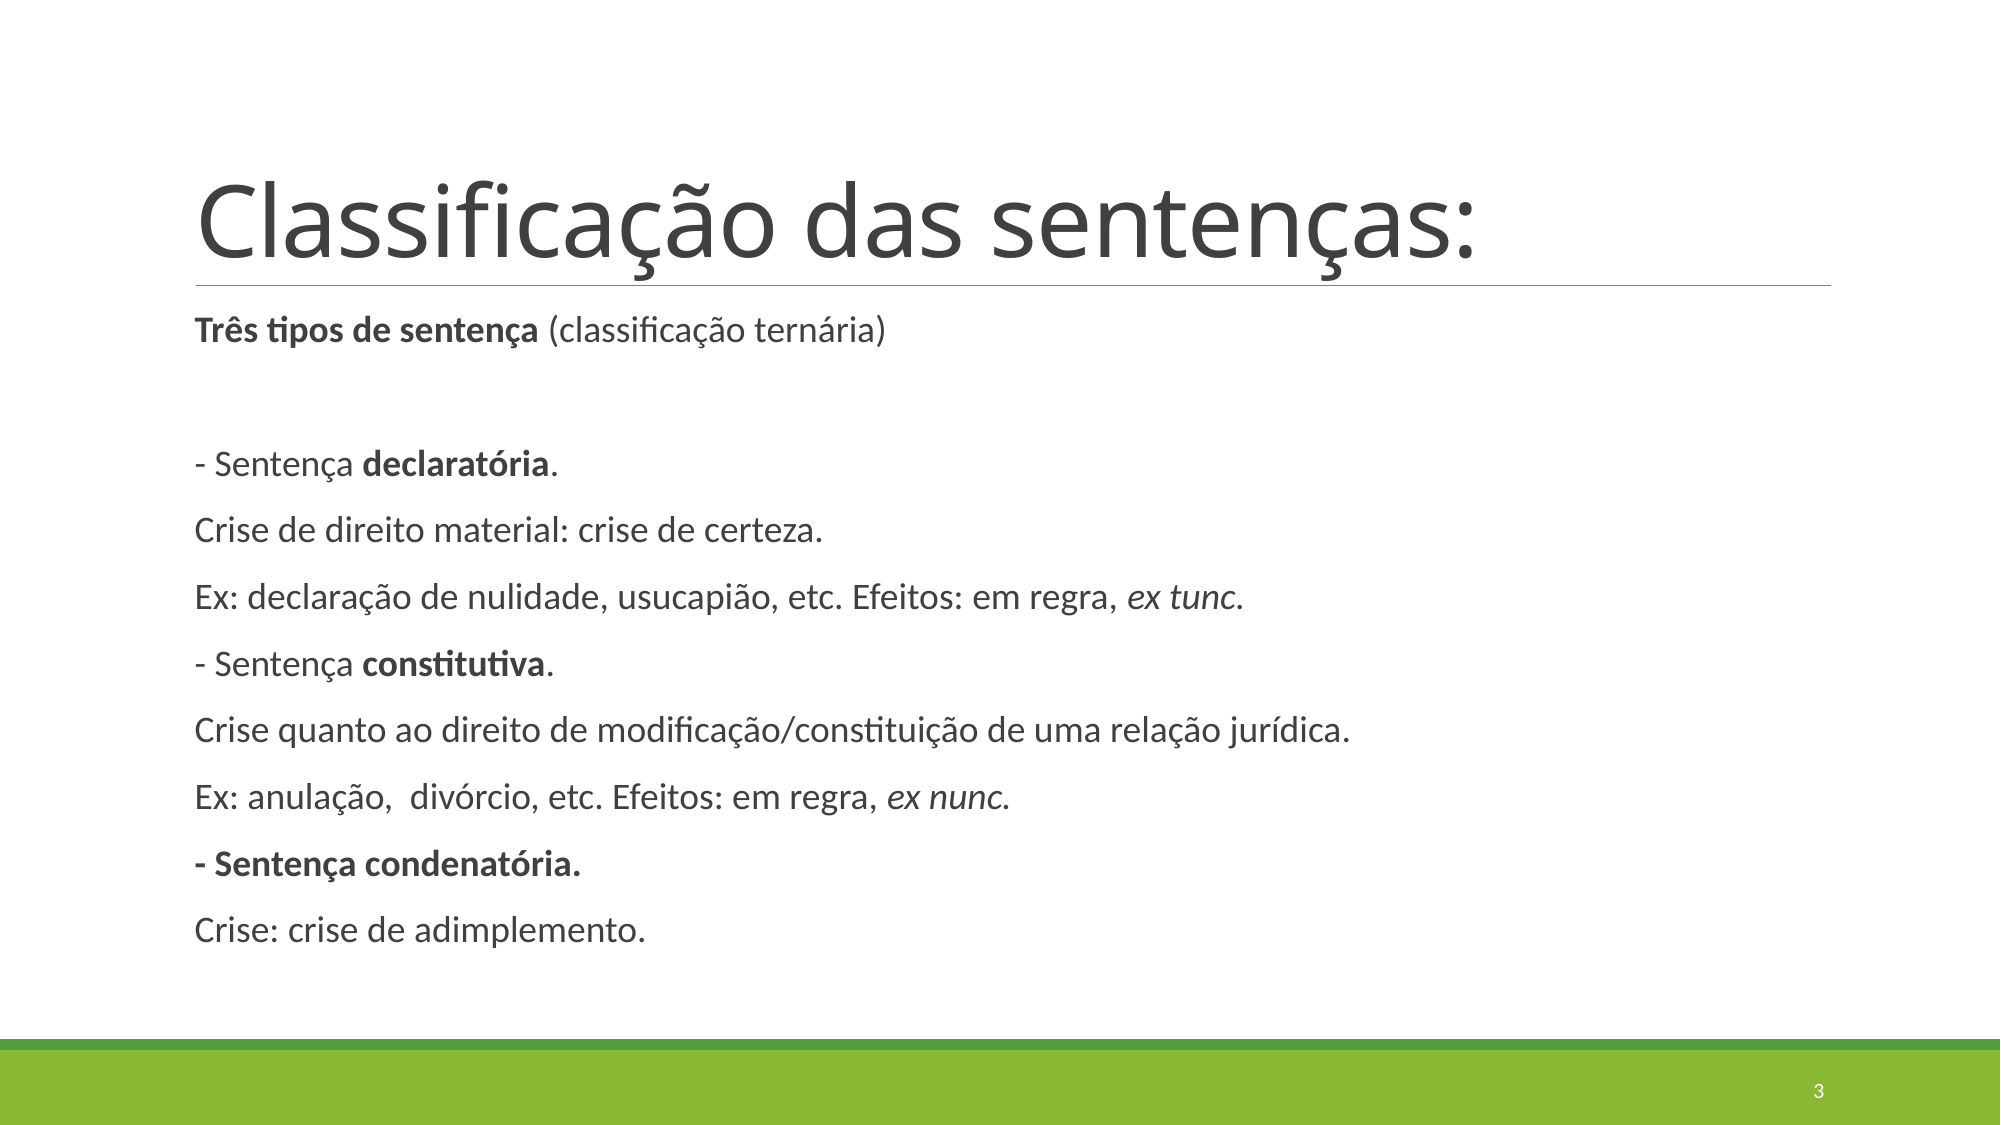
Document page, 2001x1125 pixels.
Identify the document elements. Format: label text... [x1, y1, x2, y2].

list Três tipos de sentença (classificação ternária) - Sentença declaratória. Crise de direito material: crise de certeza. Ex: declaração de nulidade, usucapião, etc. Efeitos: em regra, ex tunc. - Sentença constitutiva. Crise quanto ao direito de modificação/constituição de uma relação jurídica. Ex: anulação, divórcio, etc. Efeitos: em regra, ex nunc. - Sentença condenatória. Crise: crise de adimplemento. [180, 302, 1830, 963]
title Classificação das sentenças: [180, 47, 1830, 285]
slide_number 3 [1624, 1059, 1840, 1120]
